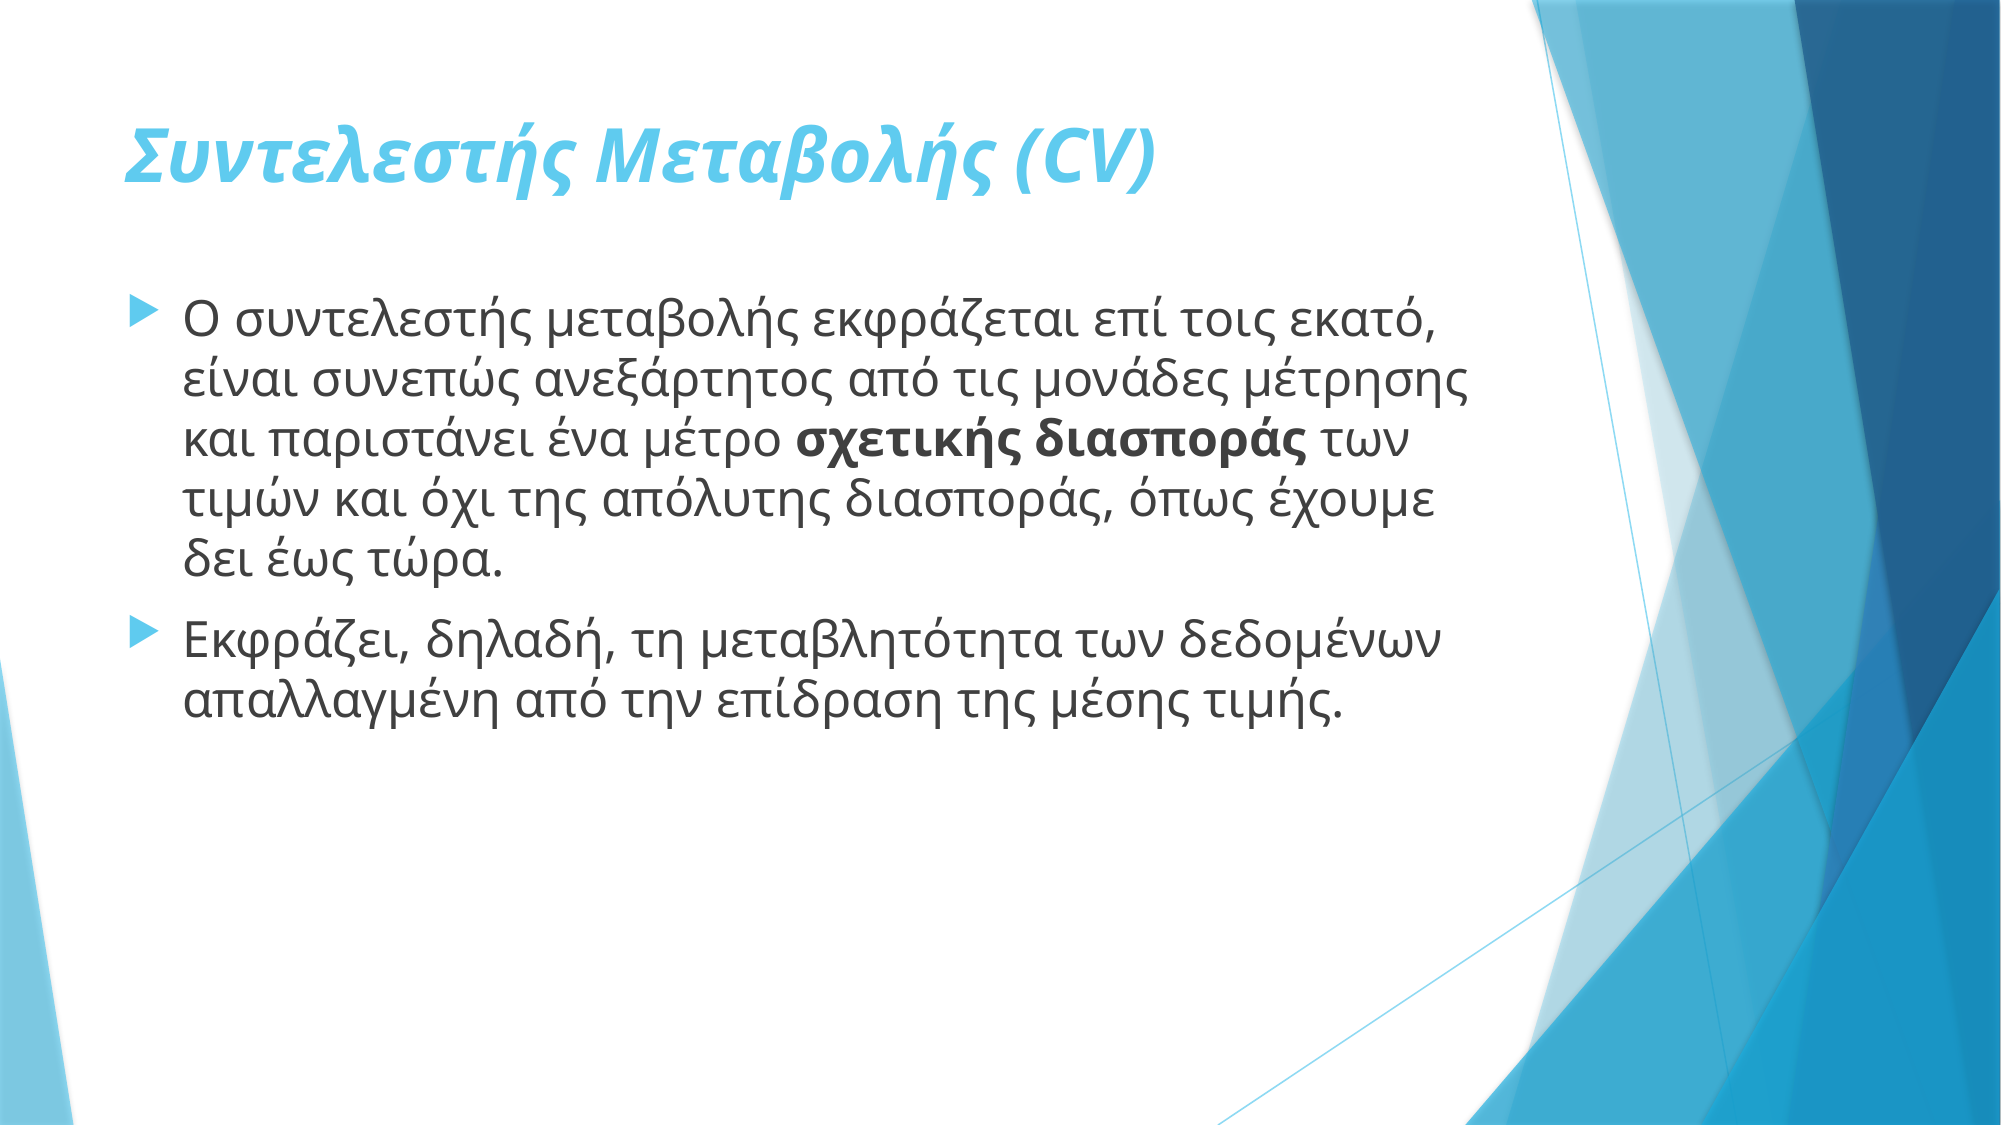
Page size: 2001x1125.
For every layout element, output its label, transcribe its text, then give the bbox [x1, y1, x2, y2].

title Συντελεστής Mεταβολής (CV) [111, 99, 1522, 197]
list Ο συντελεστής μεταβολής εκφράζεται επί τοις εκατό, είναι συνεπώς ανεξάρτητος από τις μονάδες μέτρησης και παριστάνει ένα μέτρο σχετικής διασποράς των τιμών και όχι της απόλυτης διασποράς, όπως έχουμε δει έως τώρα. Εκφράζει, δηλαδή, τη μεταβλητότητα των δεδομένων απαλλαγμένη από την επίδραση της μέσης τιμής. [111, 197, 1522, 1125]
